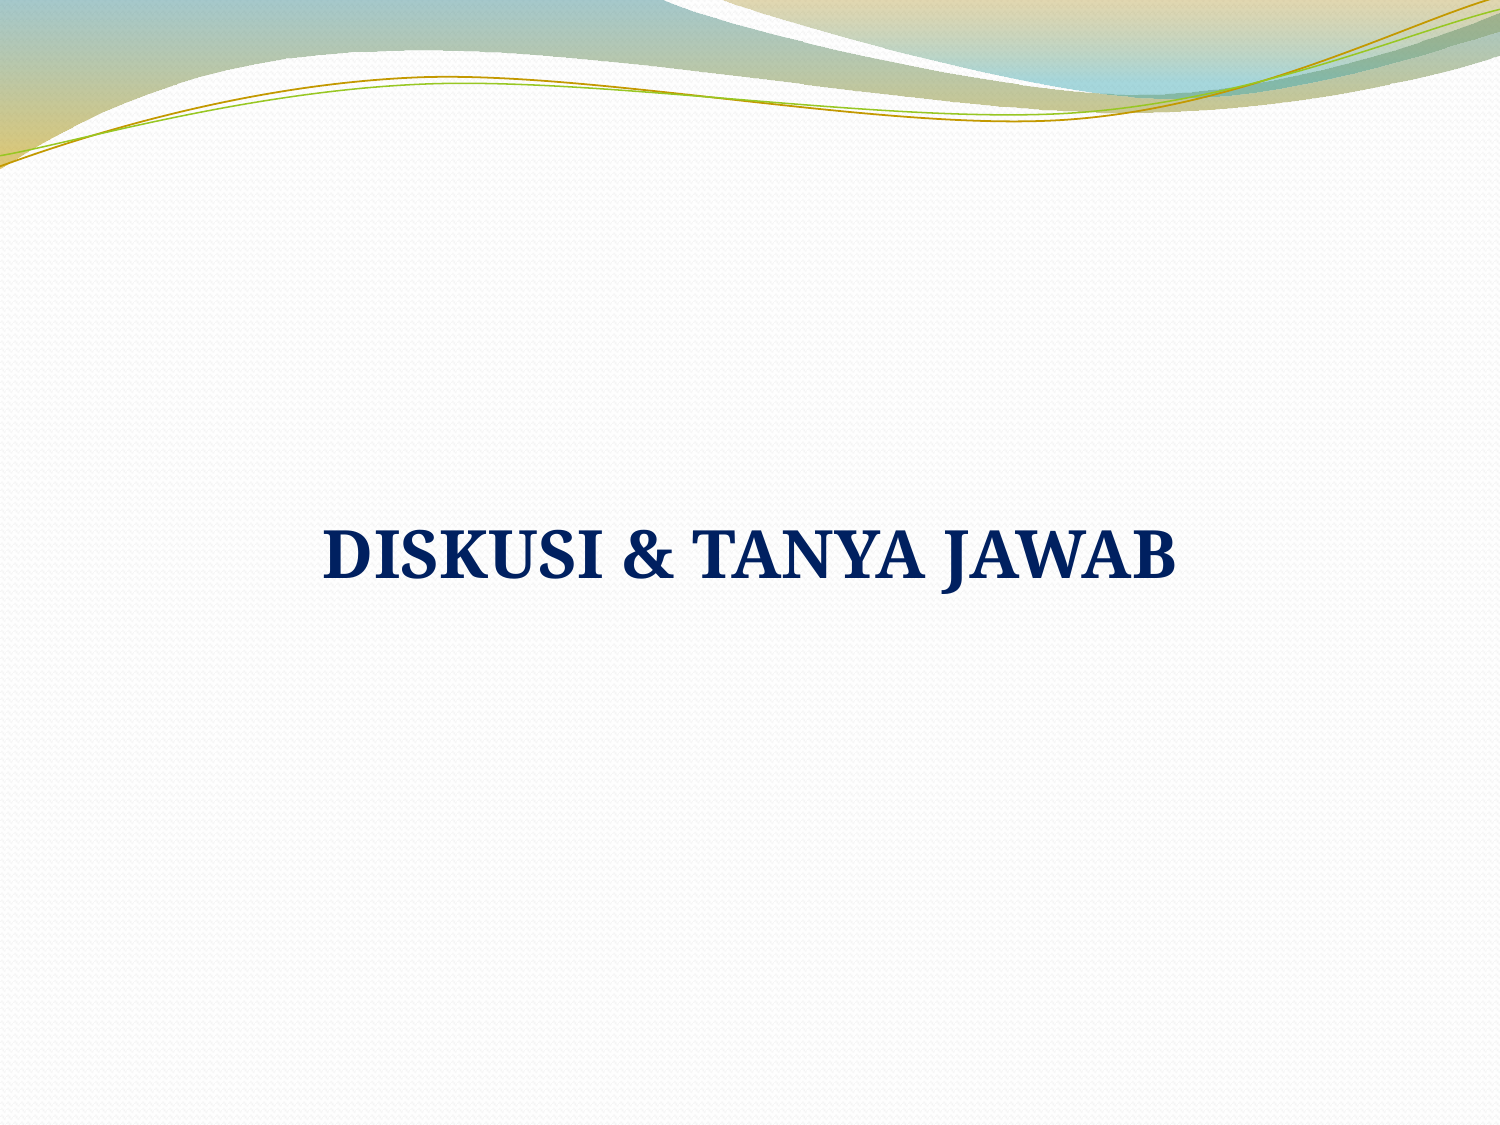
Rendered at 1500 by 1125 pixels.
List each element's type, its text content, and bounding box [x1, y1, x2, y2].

list DISKUSI & TANYA JAWAB [75, 317, 1425, 1038]
